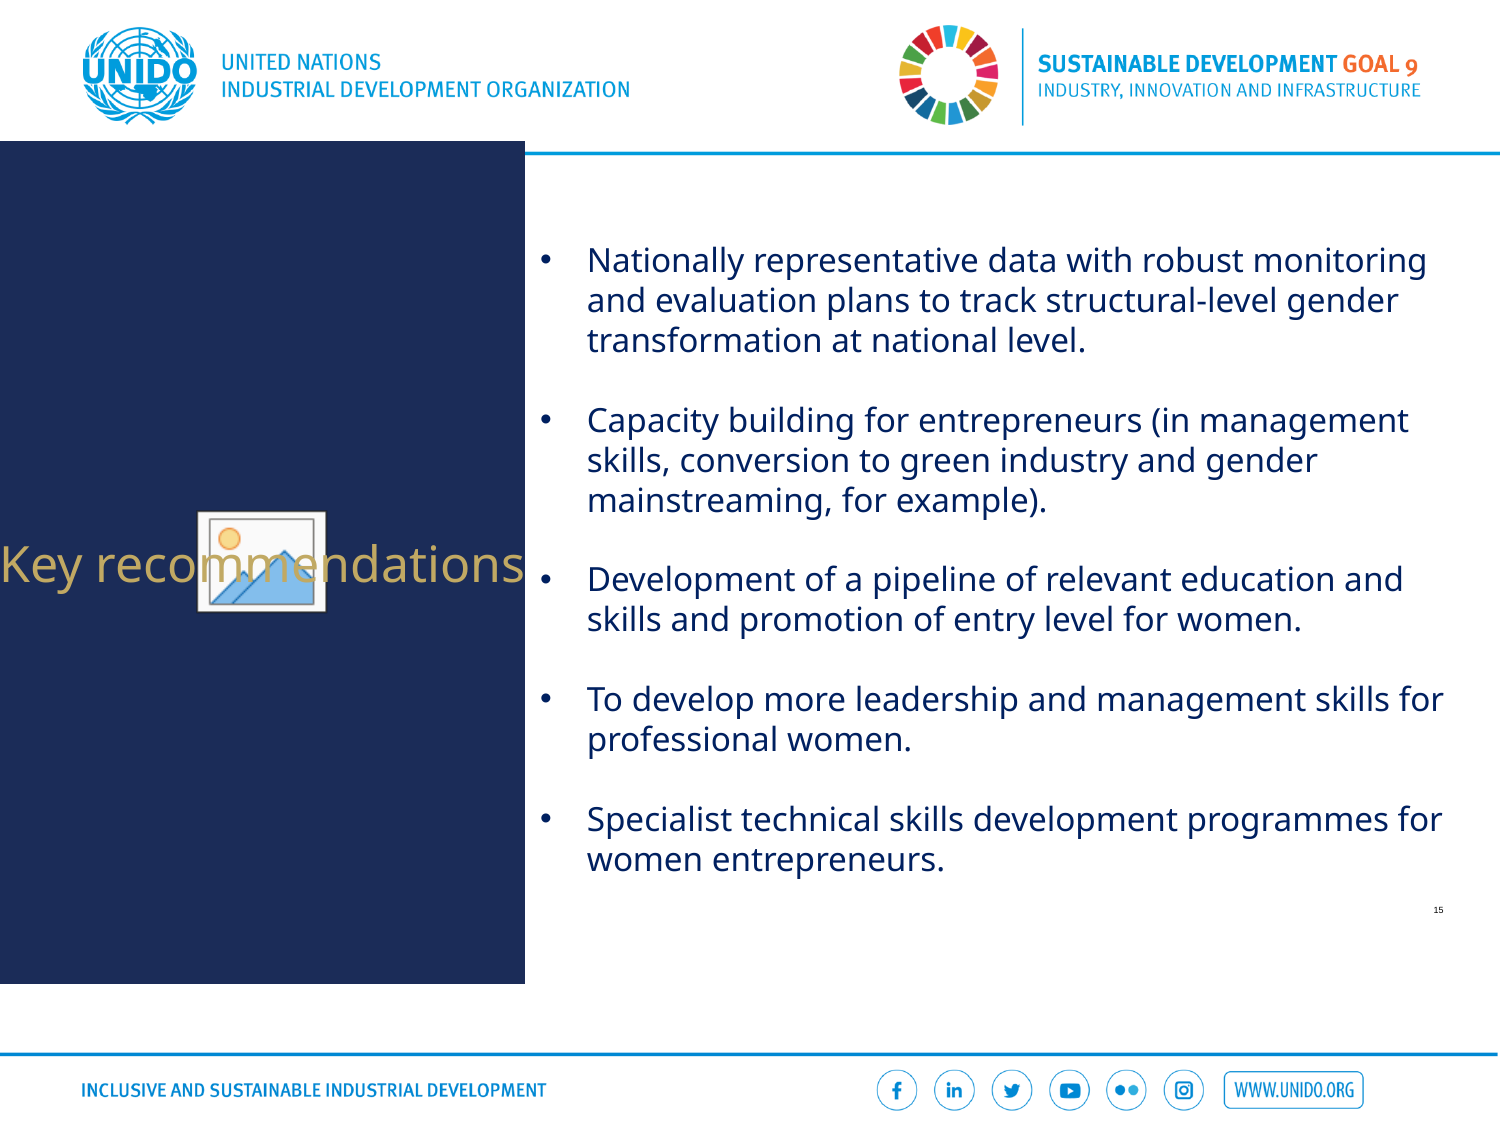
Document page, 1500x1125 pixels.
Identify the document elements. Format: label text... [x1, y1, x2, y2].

slide_number 15 [1408, 902, 1447, 918]
text_box Nationally representative data with robust monitoring and evaluation plans to track structural-level gender transformation at national level. Capacity building for entrepreneurs (in management skills, conversion to green industry and gender mainstreaming, for example). Development of a pipeline of relevant education and skills and promotion of entry level for women. To develop more leadership and management skills for professional women. Specialist technical skills development programmes for women entrepreneurs. [525, 224, 1475, 893]
picture [0, 1048, 1500, 1122]
picture [0, 0, 1500, 985]
